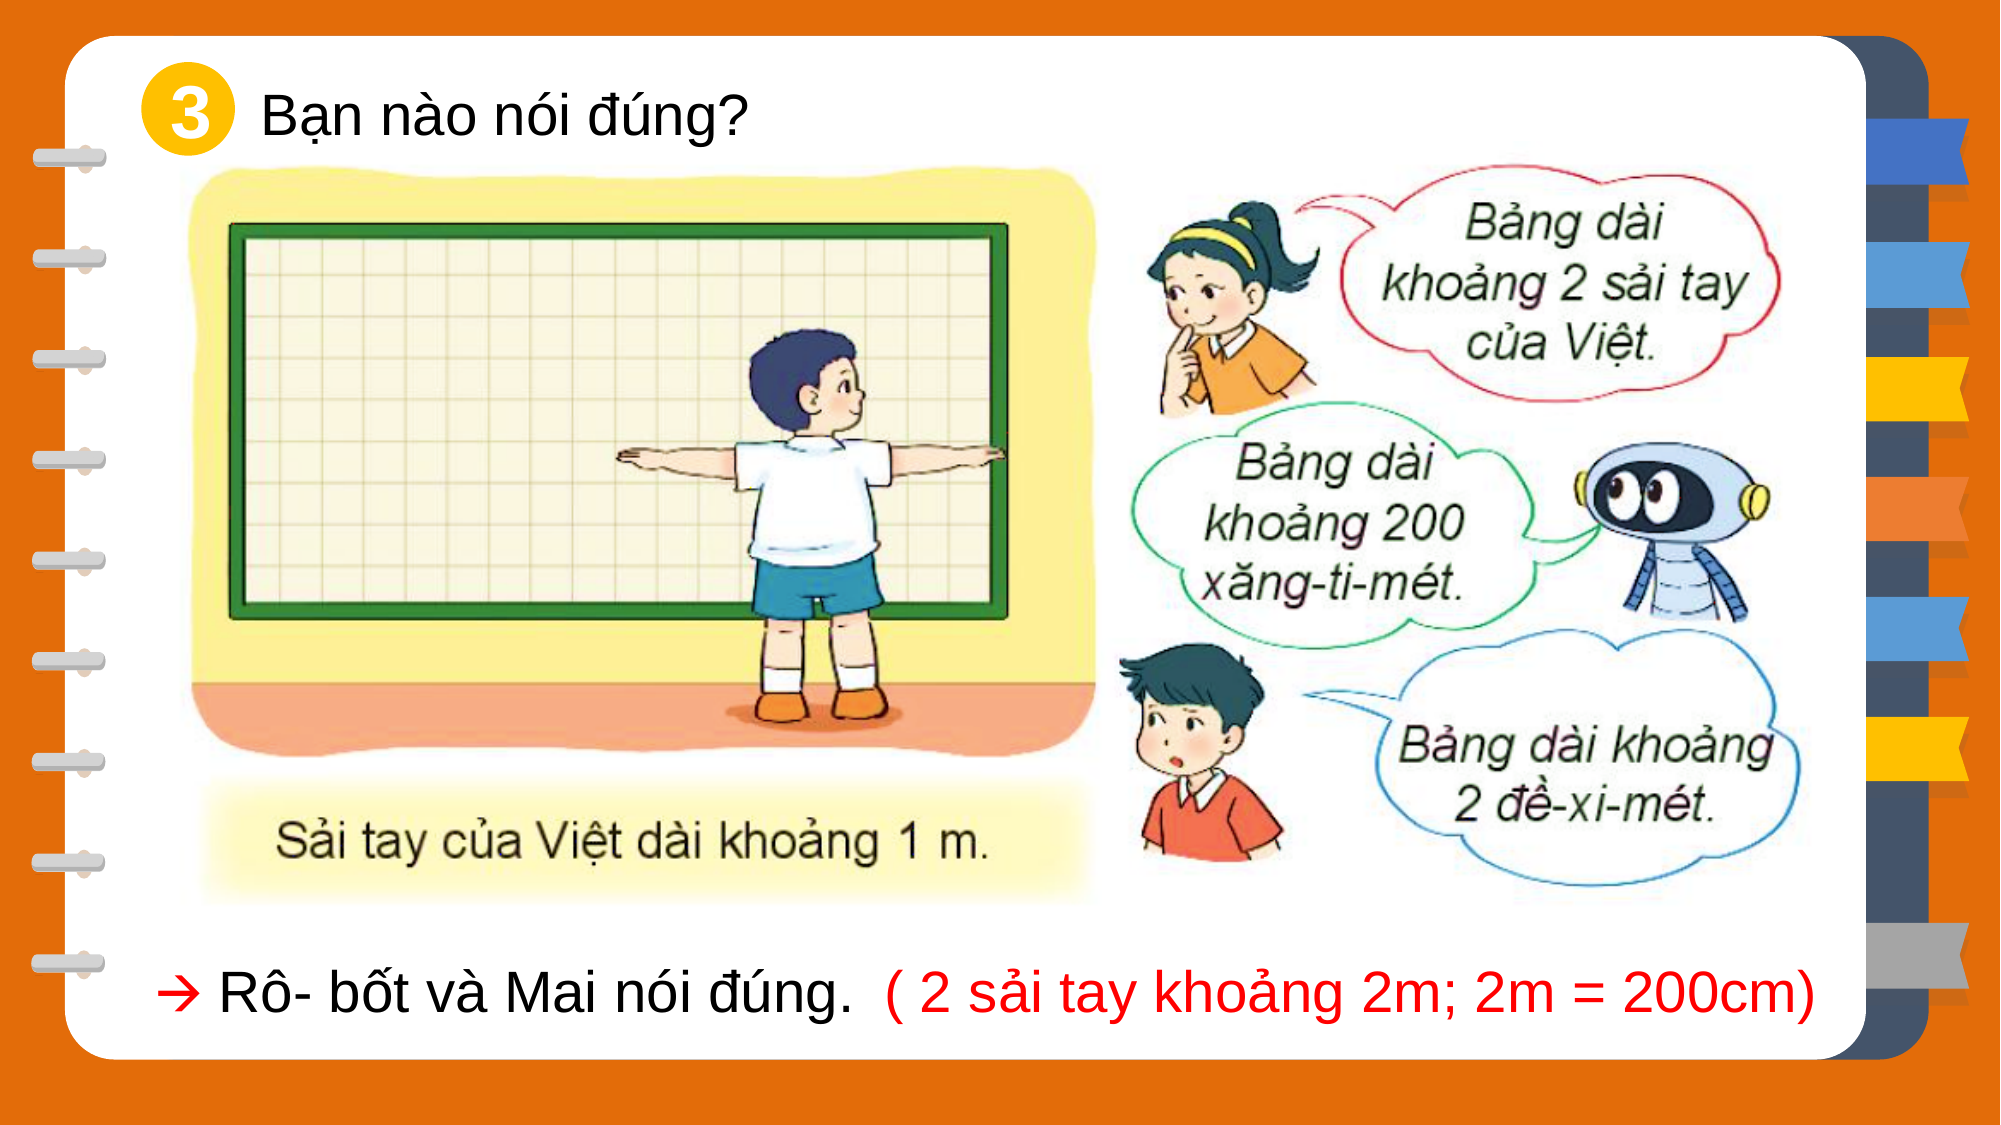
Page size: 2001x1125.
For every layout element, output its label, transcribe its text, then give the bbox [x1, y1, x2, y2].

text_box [141, 62, 1227, 156]
text_box ( 2 sải tay khoảng 2m; 2m = 200cm) [869, 946, 1859, 1032]
text_box 🡪 Rô- bốt và Mai nói đúng. [140, 946, 869, 1032]
picture [173, 141, 1827, 912]
